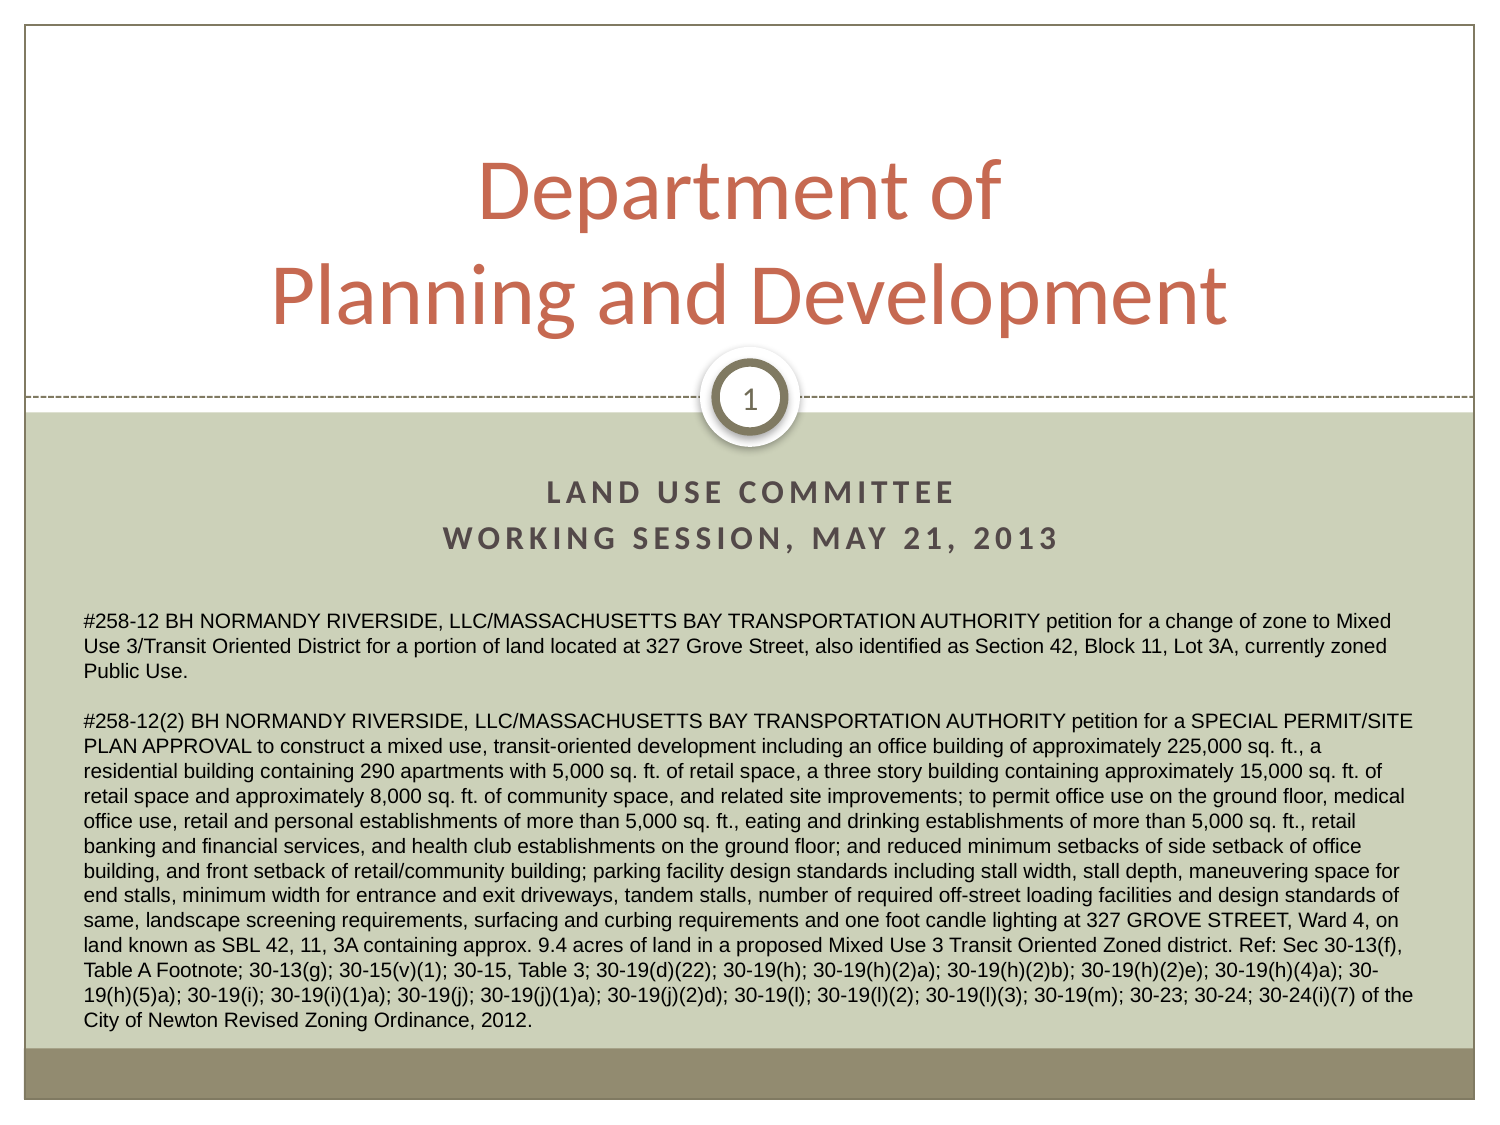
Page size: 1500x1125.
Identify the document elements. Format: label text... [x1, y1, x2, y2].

slide_number 1 [712, 360, 788, 433]
text_box #258-12 BH NORMANDY RIVERSIDE, LLC/MASSACHUSETTS BAY TRANSPORTATION AUTHORITY petition for a change of zone to Mixed Use 3/Transit Oriented District for a portion of land located at 327 Grove Street, also identified as Section 42, Block 11, Lot 3A, currently zoned Public Use. #258-12(2) BH NORMANDY RIVERSIDE, LLC/MASSACHUSETTS BAY TRANSPORTATION AUTHORITY petition for a SPECIAL PERMIT/SITE PLAN APPROVAL to construct a mixed use, transit-oriented development including an office building of approximately 225,000 sq. ft., a residential building containing 290 apartments with 5,000 sq. ft. of retail space, a three story building containing approximately 15,000 sq. ft. of retail space and approximately 8,000 sq. ft. of community space, and related site improvements; to permit office use on the ground floor, medical office use, retail and personal establishments of more than 5,000 sq. ft., eating and drinking establishments of more than 5,000 sq. ft., retail banking and financial services, and health club establishments on the ground floor; and reduced minimum setbacks of side setback of office building, and front setback of retail/community building; parking facility design standards including stall width, stall depth, maneuvering space for end stalls, minimum width for entrance and exit driveways, tandem stalls, number of required off-street loading facilities and design standards of same, landscape screening requirements, surfacing and curbing requirements and one foot candle lighting at 327 GROVE STREET, Ward 4, on land known as SBL 42, 11, 3A containing approx. 9.4 acres of land in a proposed Mixed Use 3 Transit Oriented Zoned district. Ref: Sec 30-13(f), Table A Footnote; 30-13(g); 30-15(v)(1); 30-15, Table 3; 30-19(d)(22); 30-19(h); 30-19(h)(2)a); 30-19(h)(2)b); 30-19(h)(2)e); 30-19(h)(4)a); 30-19(h)(5)a); 30-19(i); 30-19(i)(1)a); 30-19(j); 30-19(j)(1)a); 30-19(j)(2)d); 30-19(l); 30-19(l)(2); 30-19(l)(3); 30-19(m); 30-23; 30-24; 30-24(i)(7) of the City of Newton Revised Zoning Ordinance, 2012. [68, 600, 1432, 1040]
title Department of Planning and Development [112, 62, 1388, 351]
subtitle LAND USE Committee Working Session, May 21, 2013 [224, 462, 1276, 588]
